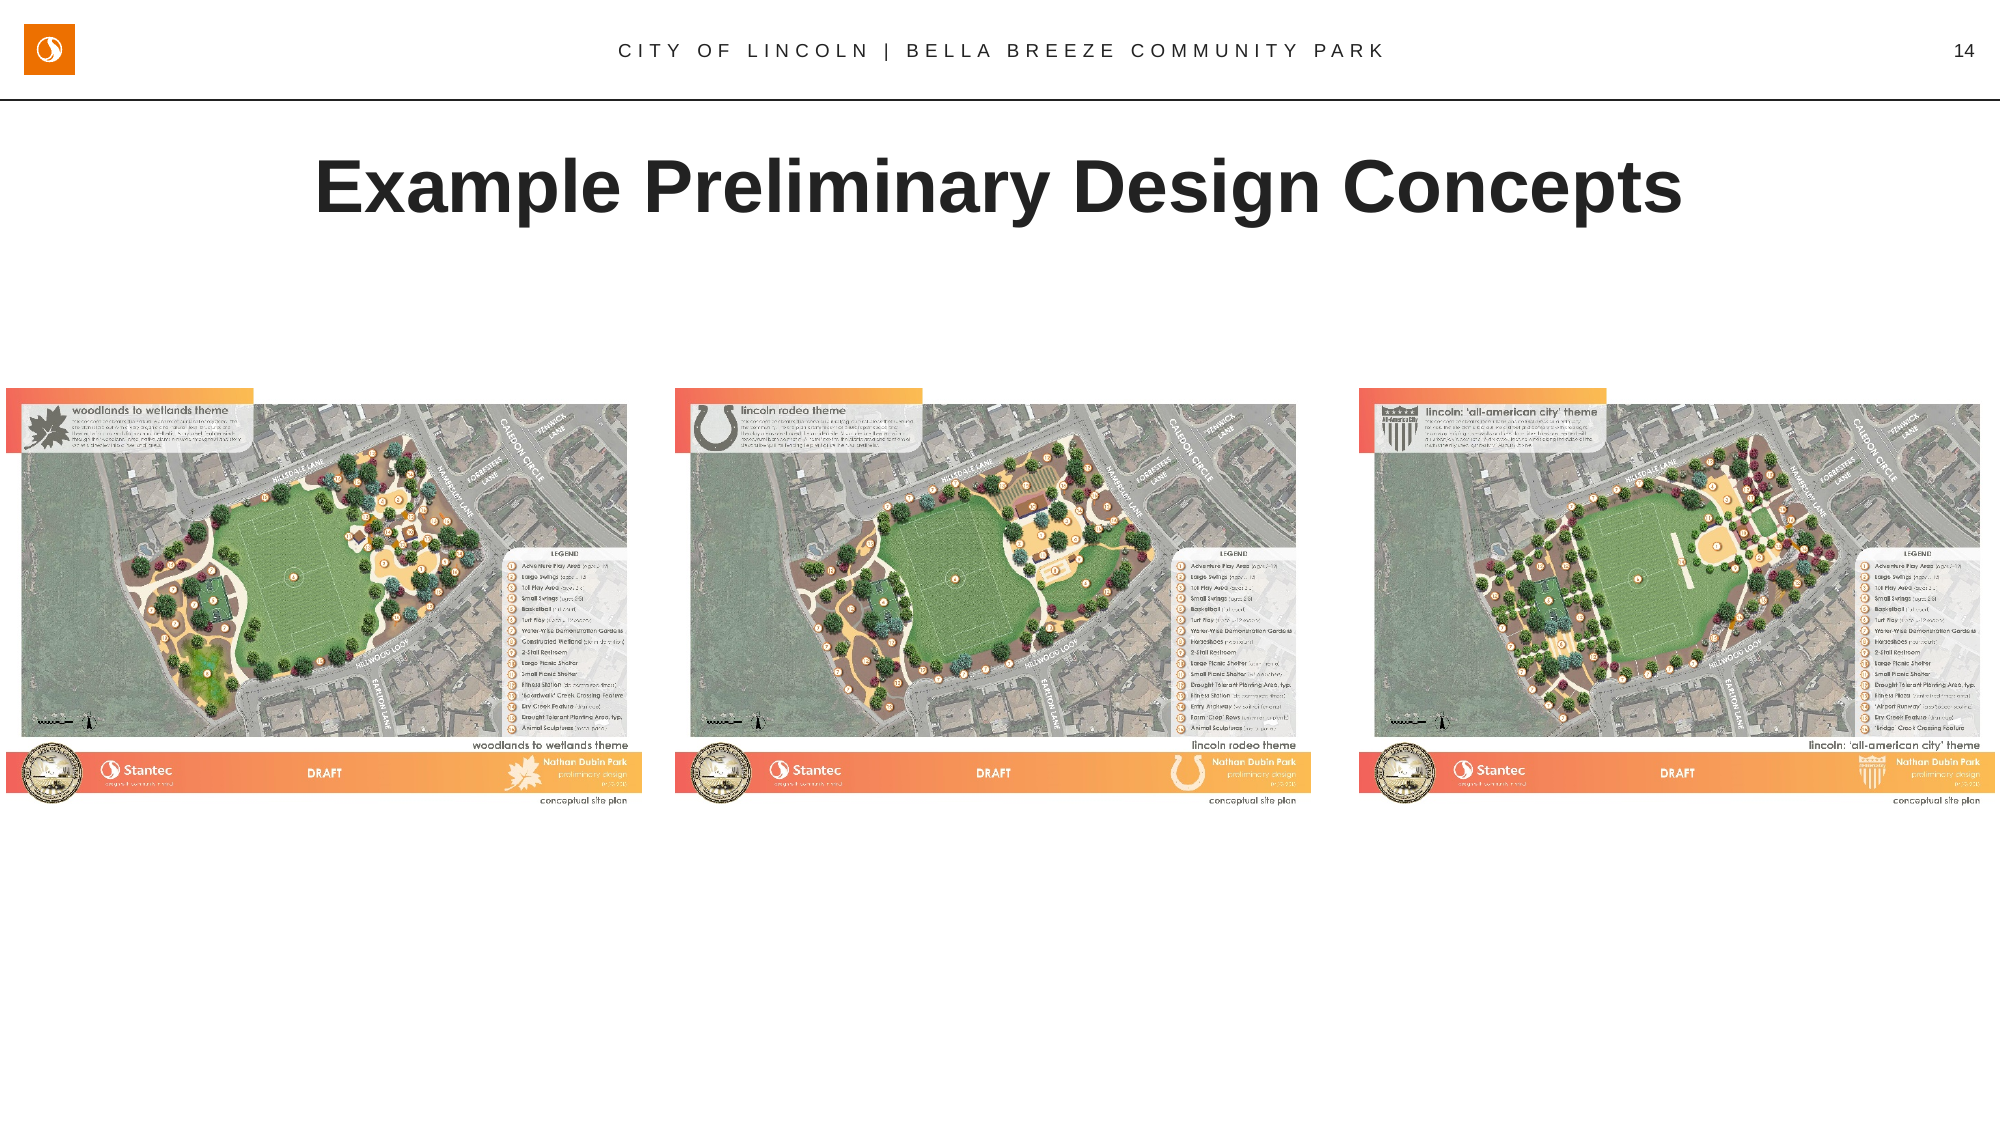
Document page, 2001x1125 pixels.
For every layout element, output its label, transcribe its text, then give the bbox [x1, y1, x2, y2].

slide_number 14 [1925, 24, 1975, 75]
picture [5, 387, 642, 812]
list Example Preliminary Design Concepts [0, 137, 2000, 358]
picture [1359, 387, 1995, 812]
picture [24, 24, 75, 75]
text_box CITY OF LINCOLN | Bella breeze community park [174, 24, 1825, 75]
picture [675, 387, 1311, 812]
